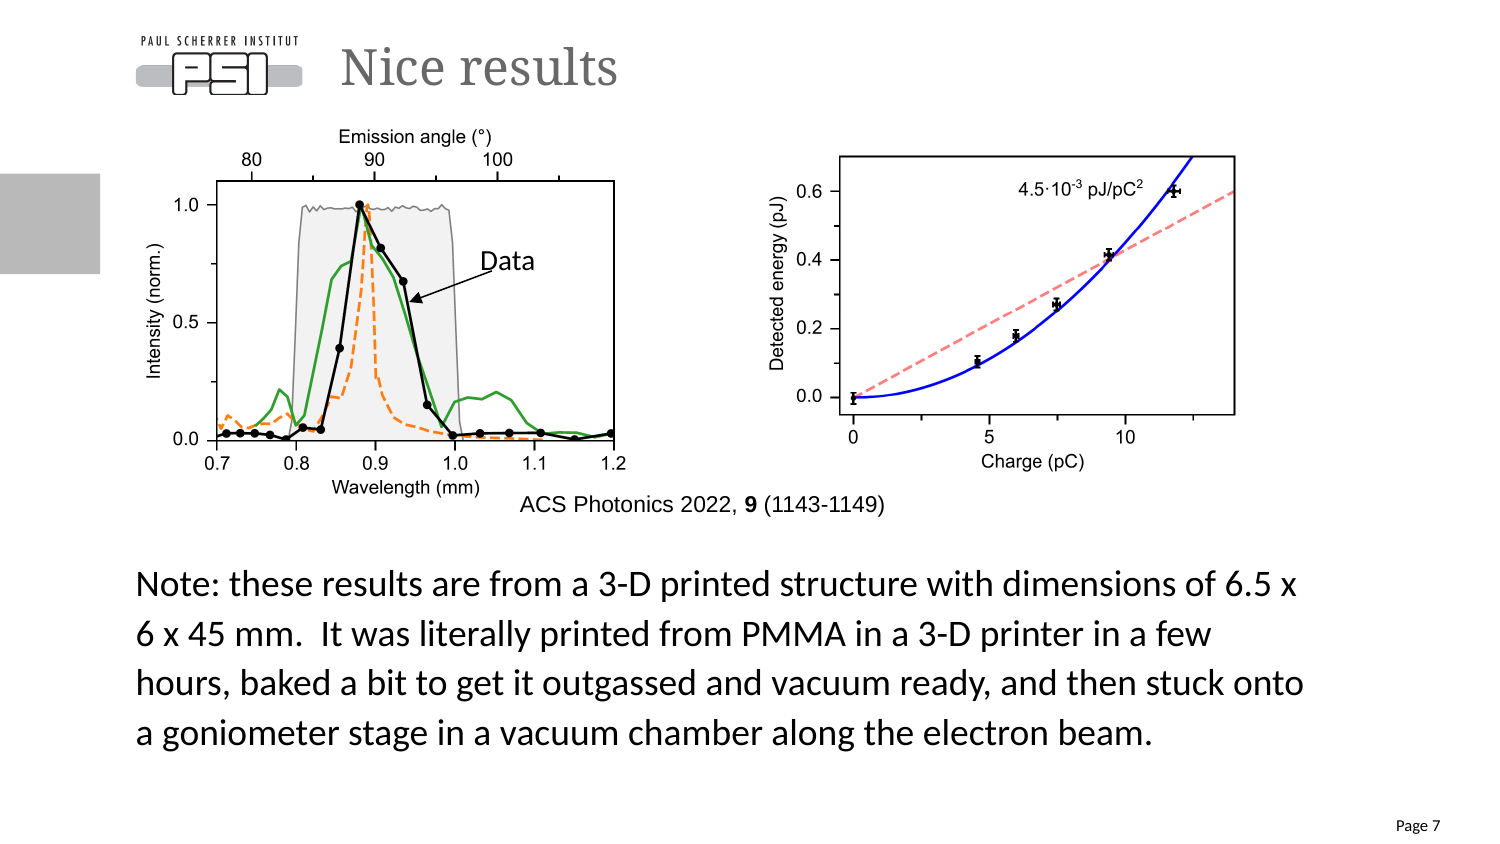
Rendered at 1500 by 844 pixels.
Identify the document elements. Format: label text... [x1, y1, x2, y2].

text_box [408, 270, 493, 303]
title Nice results [340, 35, 1442, 98]
text_box Note: these results are from a 3-D printed structure with dimensions of 6.5 x 6 x 45 mm. It was literally printed from PMMA in a 3-D printer in a few hours, baked a bit to get it outgassed and vacuum ready, and then stuck onto a goniometer stage in a vacuum chamber along the electron beam. [135, 554, 1317, 771]
slide_number Page 7 [1346, 814, 1441, 840]
picture [100, 126, 692, 519]
text_box ACS Photonics 2022, 9 (1143-1149) [694, 482, 901, 525]
picture [761, 147, 1240, 478]
